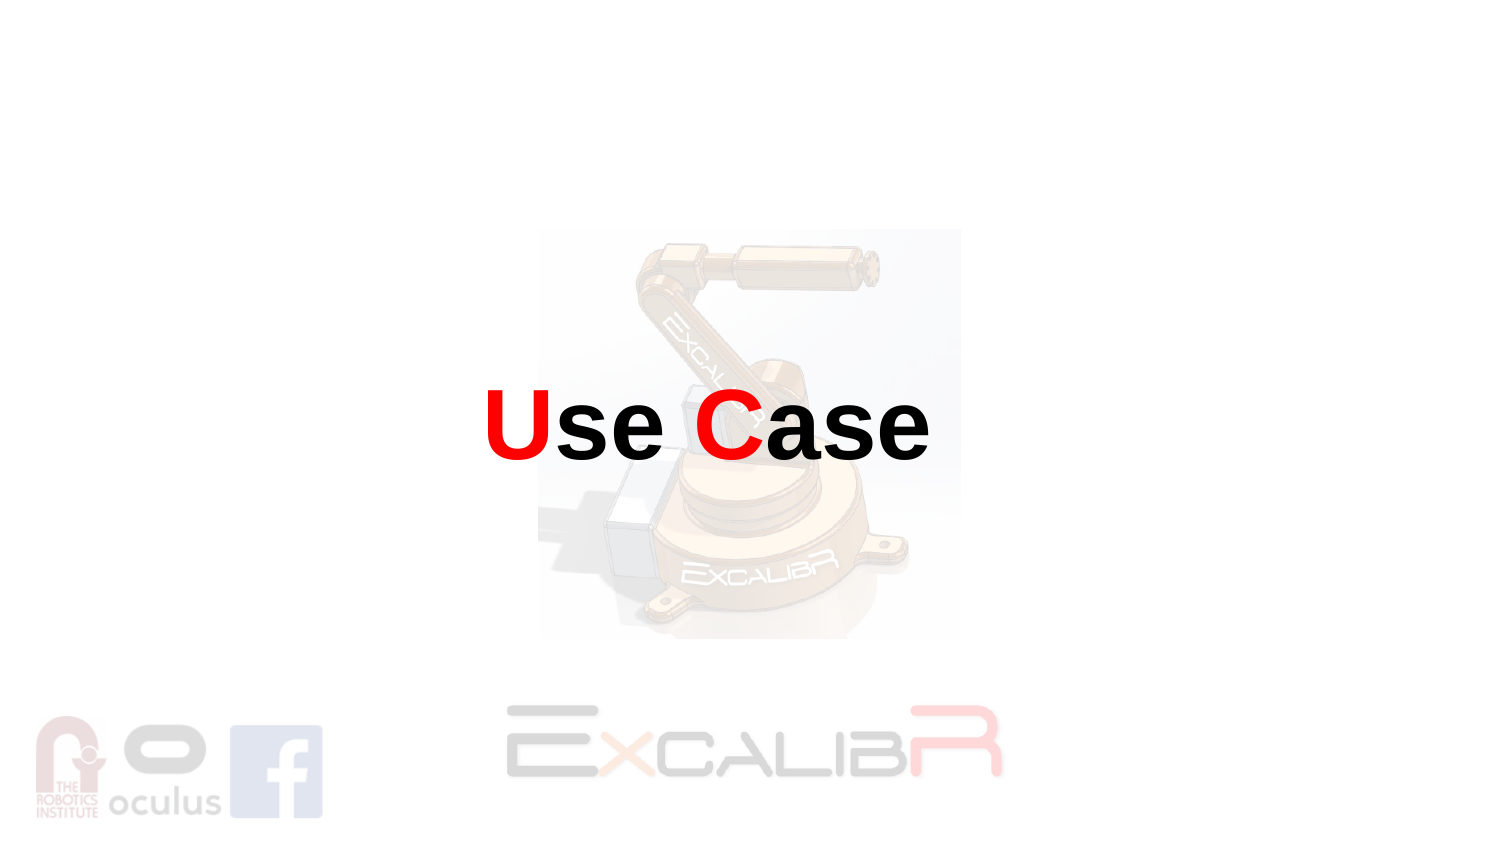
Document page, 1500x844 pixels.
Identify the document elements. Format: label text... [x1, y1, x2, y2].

picture [36, 179, 1209, 844]
title Use Case [226, 116, 1189, 495]
